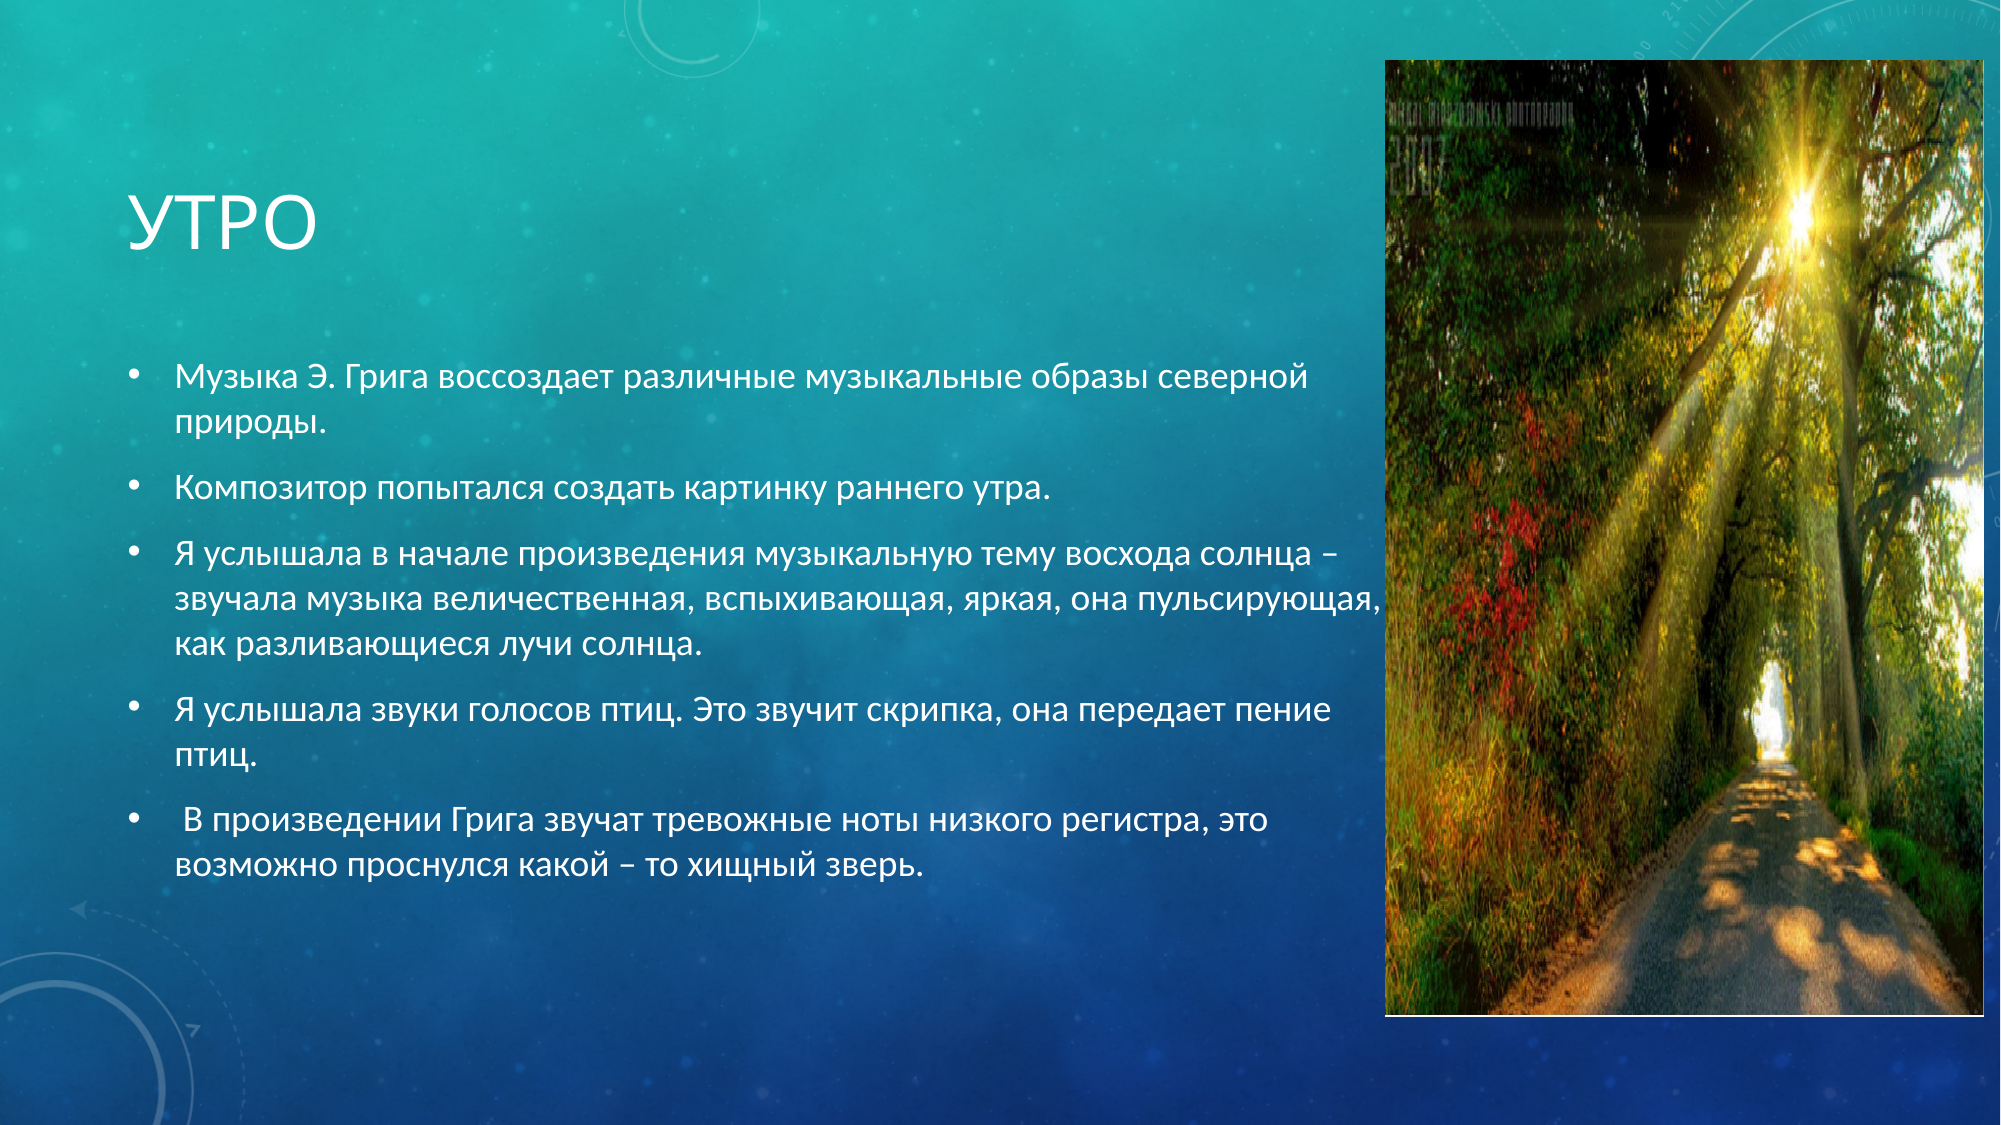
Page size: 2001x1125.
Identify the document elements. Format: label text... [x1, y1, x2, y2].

title утро [112, 99, 1379, 339]
picture [0, 0, 2001, 1125]
list Музыка Э. Грига воссоздает различные музыкальные образы северной природы. Композитор попытался создать картинку раннего утра. Я услышала в начале произведения музыкальную тему восхода солнца – звучала музыка величественная, вспыхивающая, яркая, она пульсирующая, как разливающиеся лучи солнца. Я услышала звуки голосов птиц. Это звучит скрипка, она передает пение птиц. В произведении Грига звучат тревожные ноты низкого регистра, это возможно проснулся какой – то хищный зверь. [112, 351, 1379, 950]
